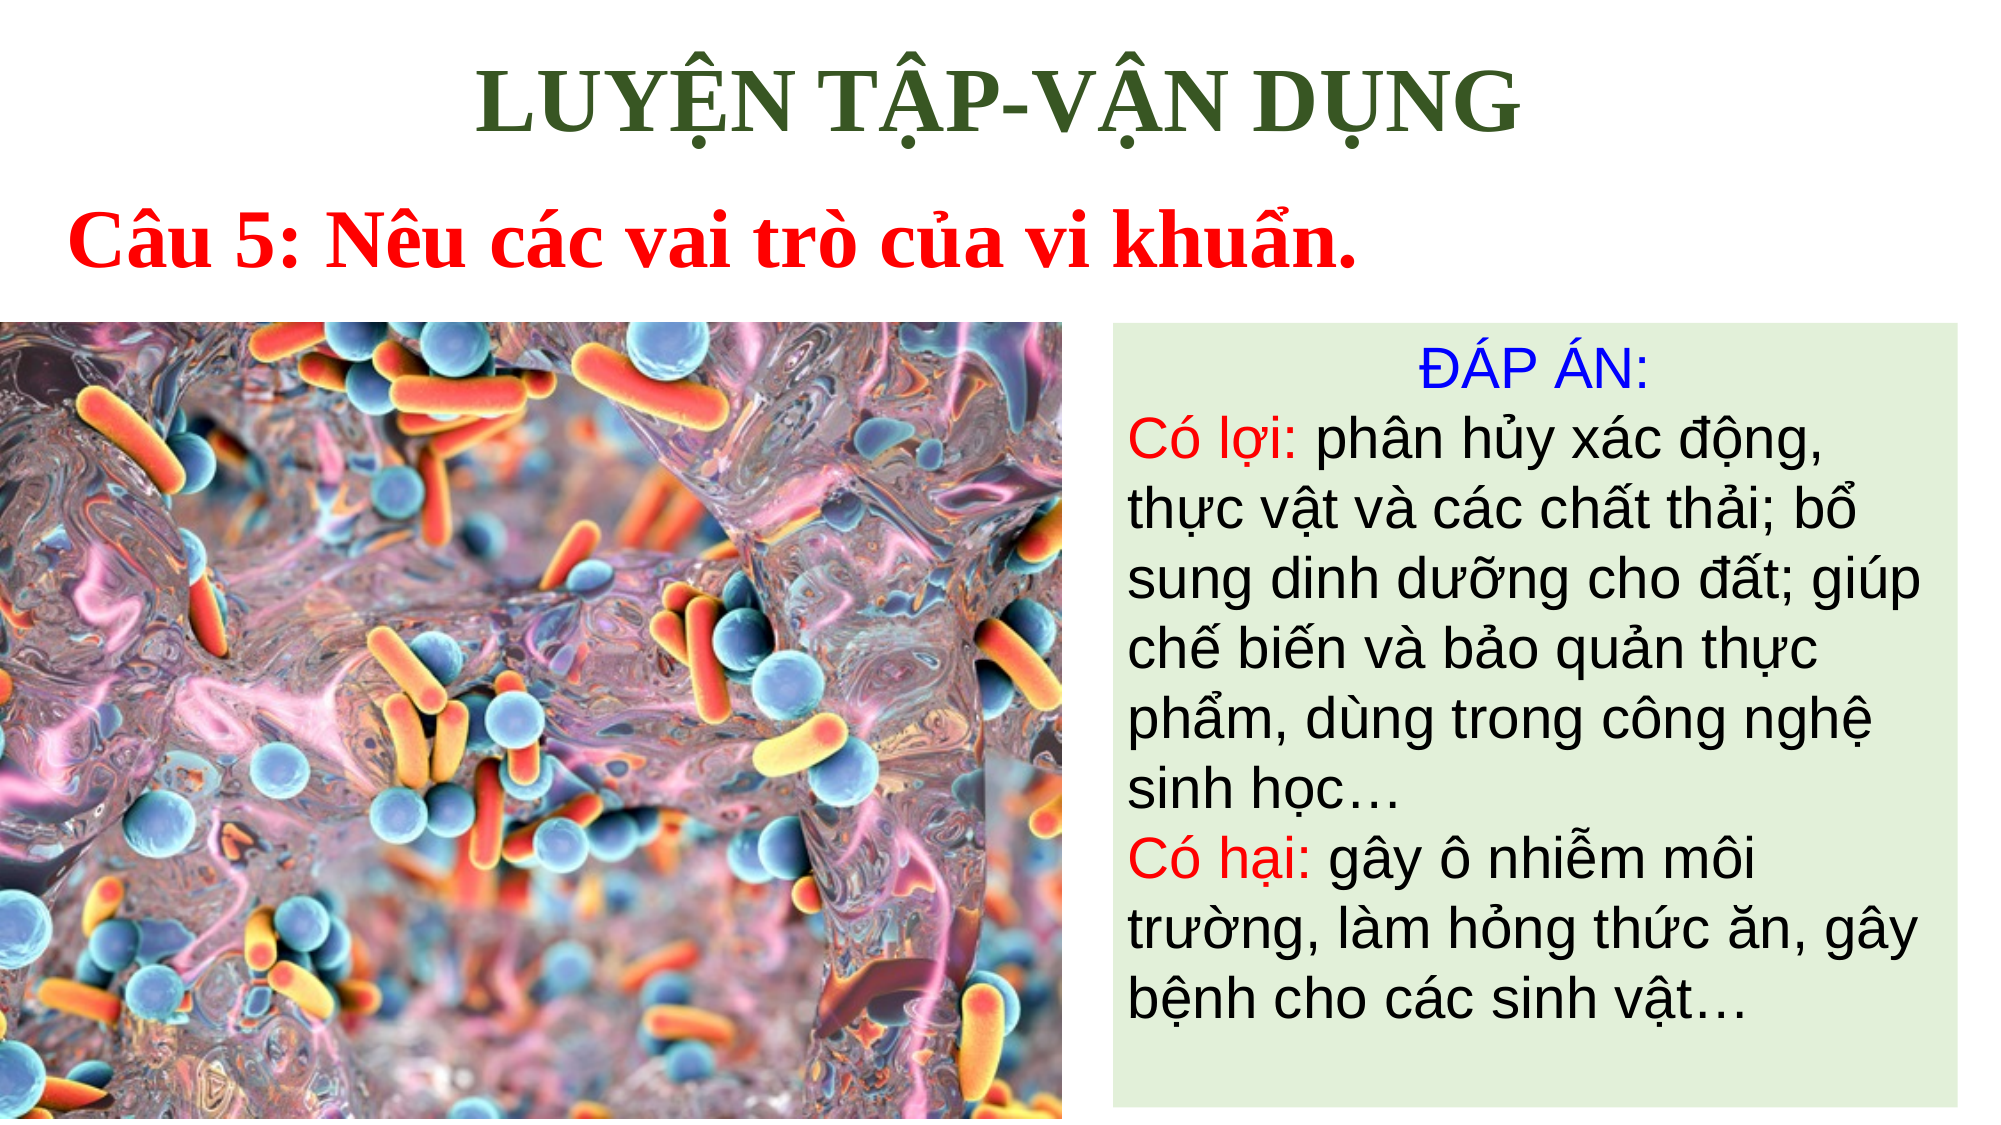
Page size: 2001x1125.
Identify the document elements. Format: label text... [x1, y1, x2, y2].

text_box Câu 5: Nêu các vai trò của vi khuẩn. [51, 188, 1863, 297]
text_box ĐÁP ÁN: Có lợi: phân hủy xác động, thực vật và các chất thải; bổ sung dinh dưỡng cho đất; giúp chế biến và bảo quản thực phẩm, dùng trong công nghệ sinh học… Có hại: gây ô nhiễm môi trường, làm hỏng thức ăn, gây bệnh cho các sinh vật… [1113, 322, 1958, 1108]
text_box LUYỆN TẬP-VẬN DỤNG [137, 44, 1863, 263]
picture [0, 322, 1062, 1119]
